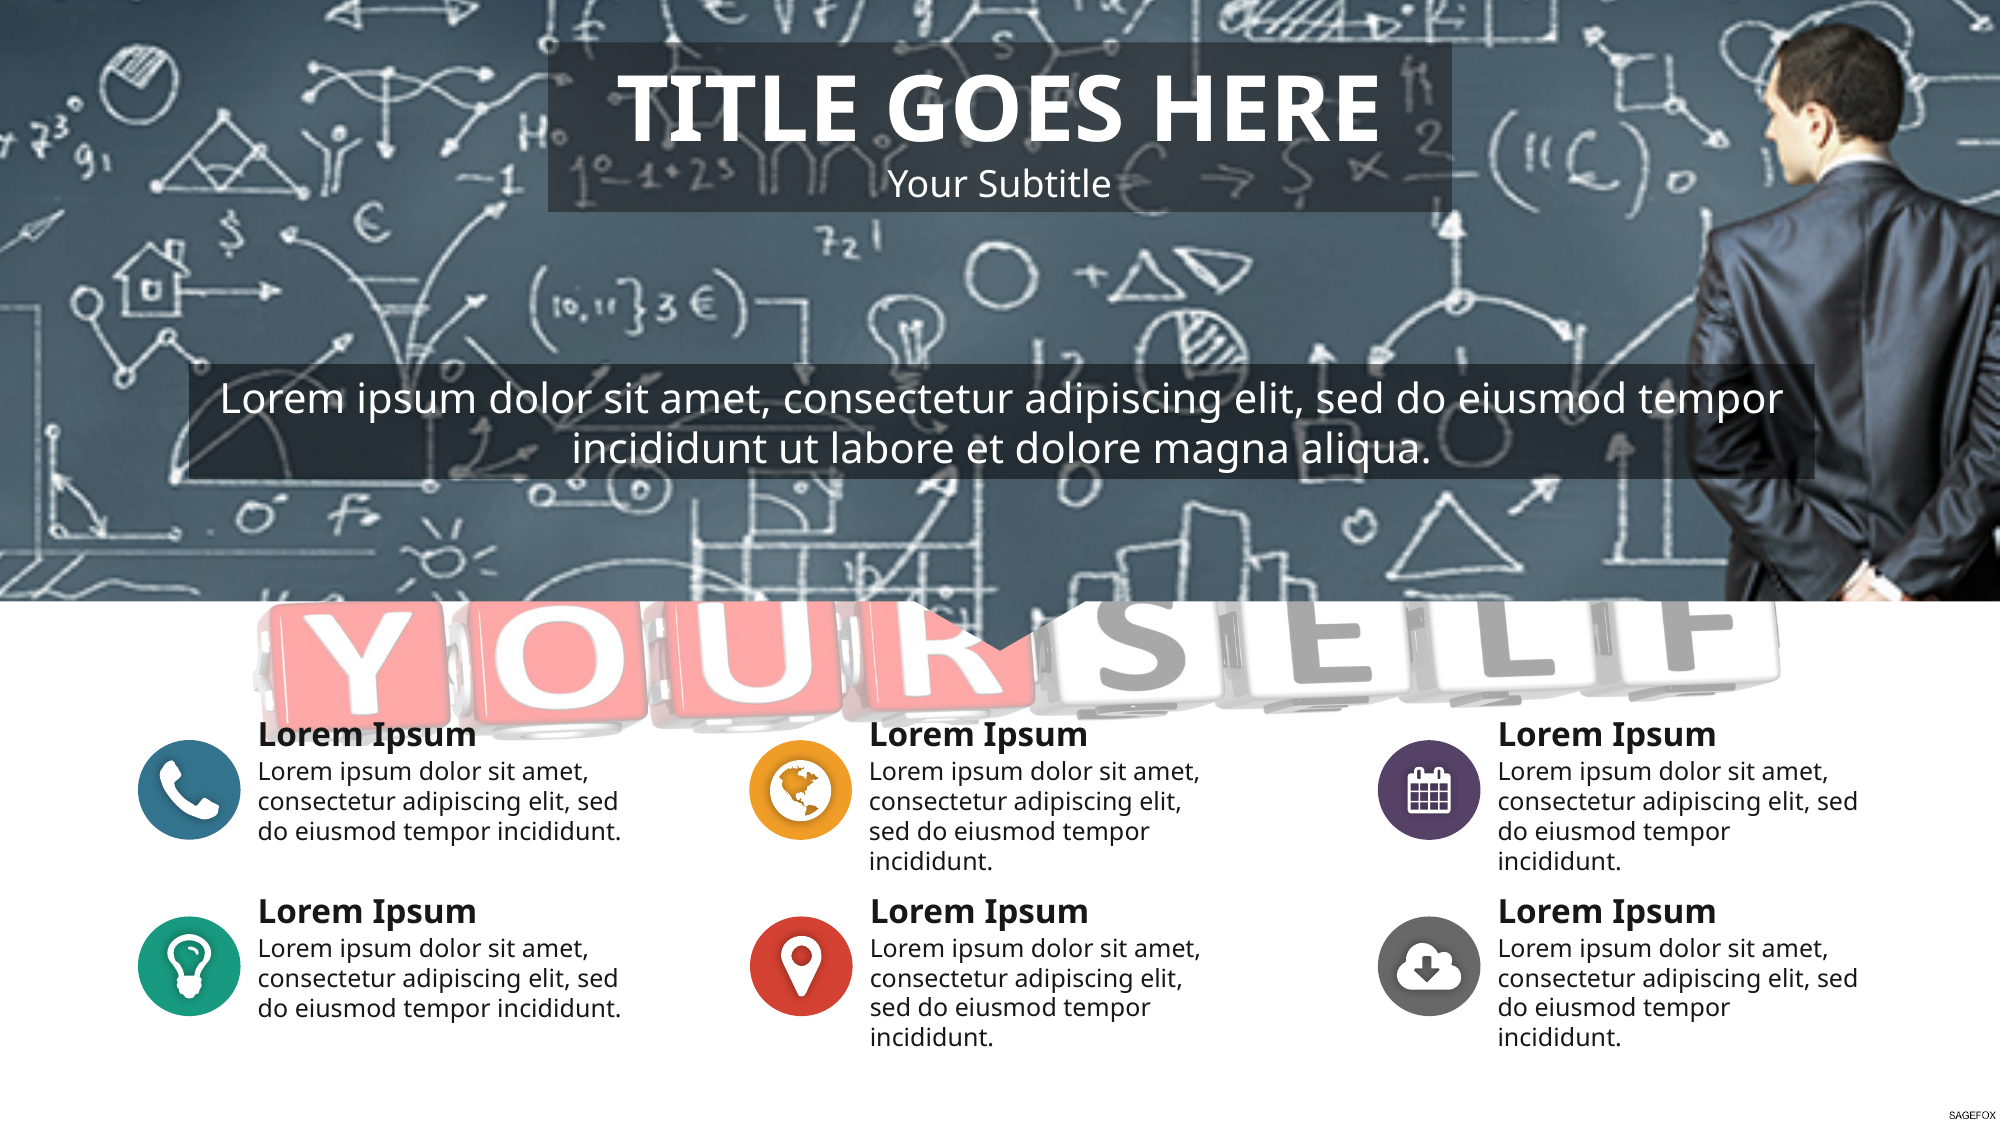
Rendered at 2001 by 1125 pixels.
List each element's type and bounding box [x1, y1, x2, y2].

text_box [137, 740, 241, 840]
text_box [1377, 916, 1481, 1017]
text_box [1497, 713, 1862, 847]
text_box [1377, 740, 1481, 840]
text_box [137, 916, 241, 1017]
text_box [749, 740, 852, 840]
text_box [257, 713, 630, 847]
text_box [1497, 889, 1862, 1023]
text_box [257, 889, 630, 1023]
text_box [868, 713, 1230, 847]
text_box [869, 889, 1230, 1023]
text_box [0, 651, 2000, 1125]
picture [0, 0, 2001, 1125]
text_box [749, 916, 853, 1017]
